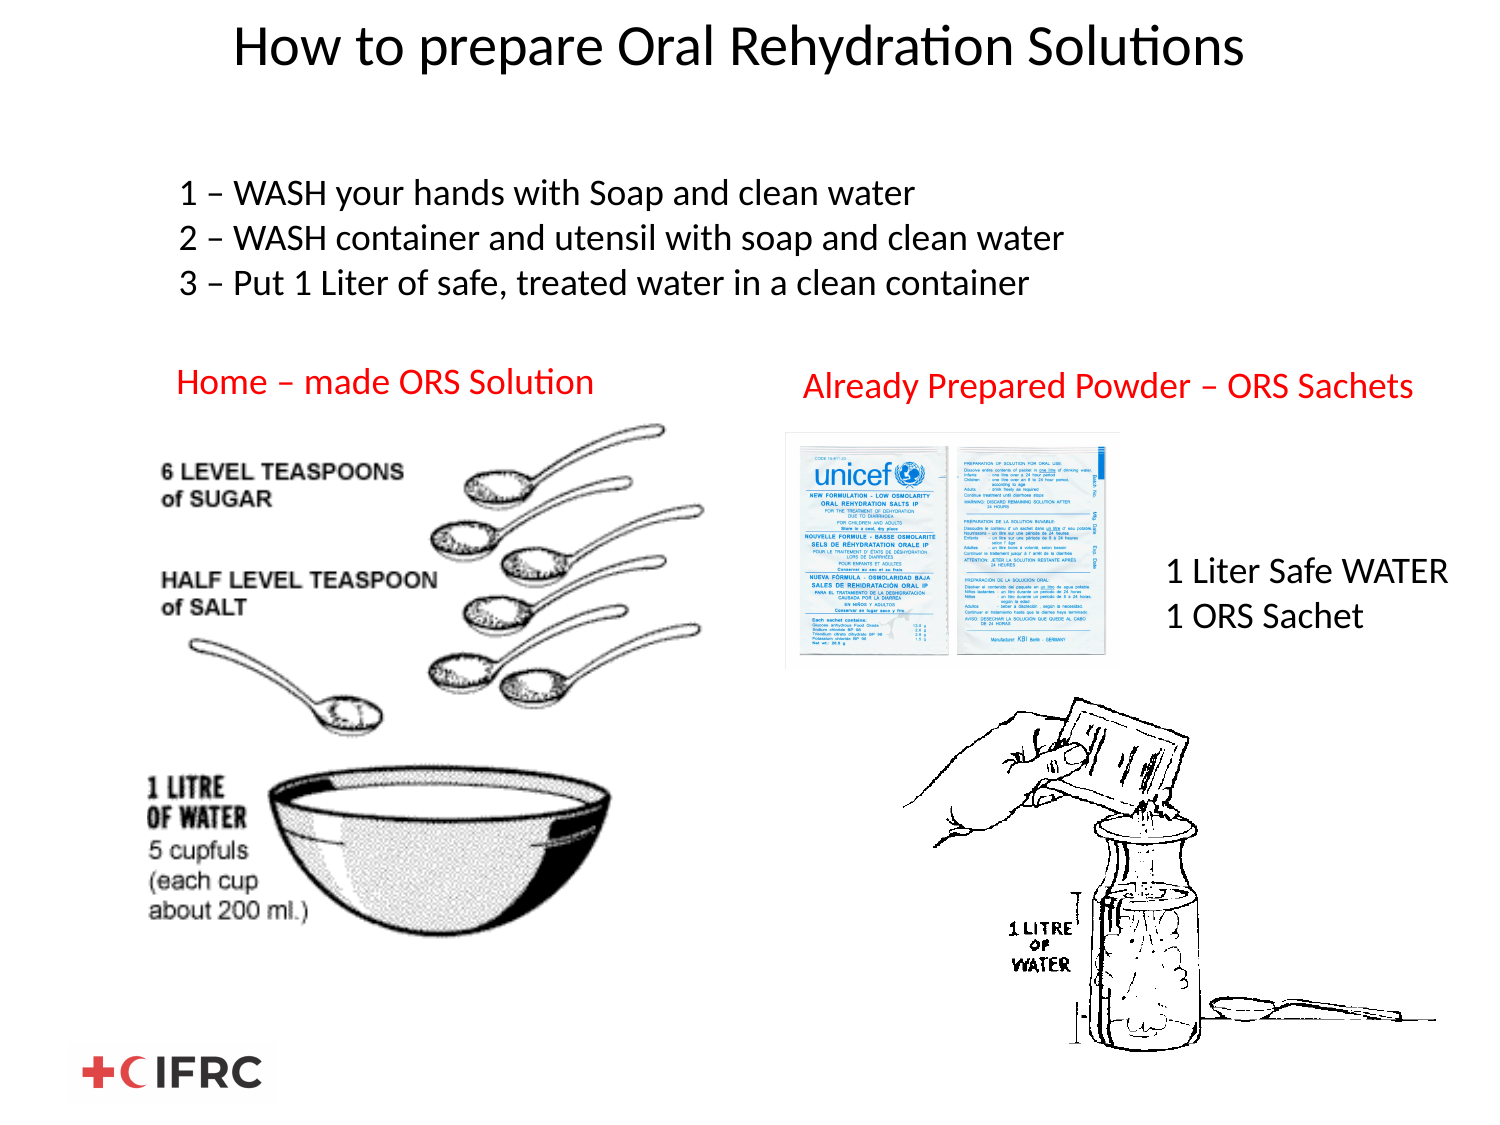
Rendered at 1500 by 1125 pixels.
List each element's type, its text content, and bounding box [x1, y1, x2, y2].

text_box 1 – WASH your hands with Soap and clean water 2 – WASH container and utensil with soap and clean water 3 – Put 1 Liter of safe, treated water in a clean container [163, 160, 1081, 311]
text_box Already Prepared Powder – ORS Sachets [788, 353, 1430, 414]
picture [785, 432, 1120, 669]
title How to prepare Oral Rehydration Solutions [64, 0, 1415, 136]
picture [903, 692, 1441, 1056]
picture [68, 1042, 277, 1103]
text_box Home – made ORS Solution [161, 349, 610, 395]
picture [147, 396, 711, 946]
text_box 1 Liter Safe WATER 1 ORS Sachet [1150, 538, 1465, 644]
